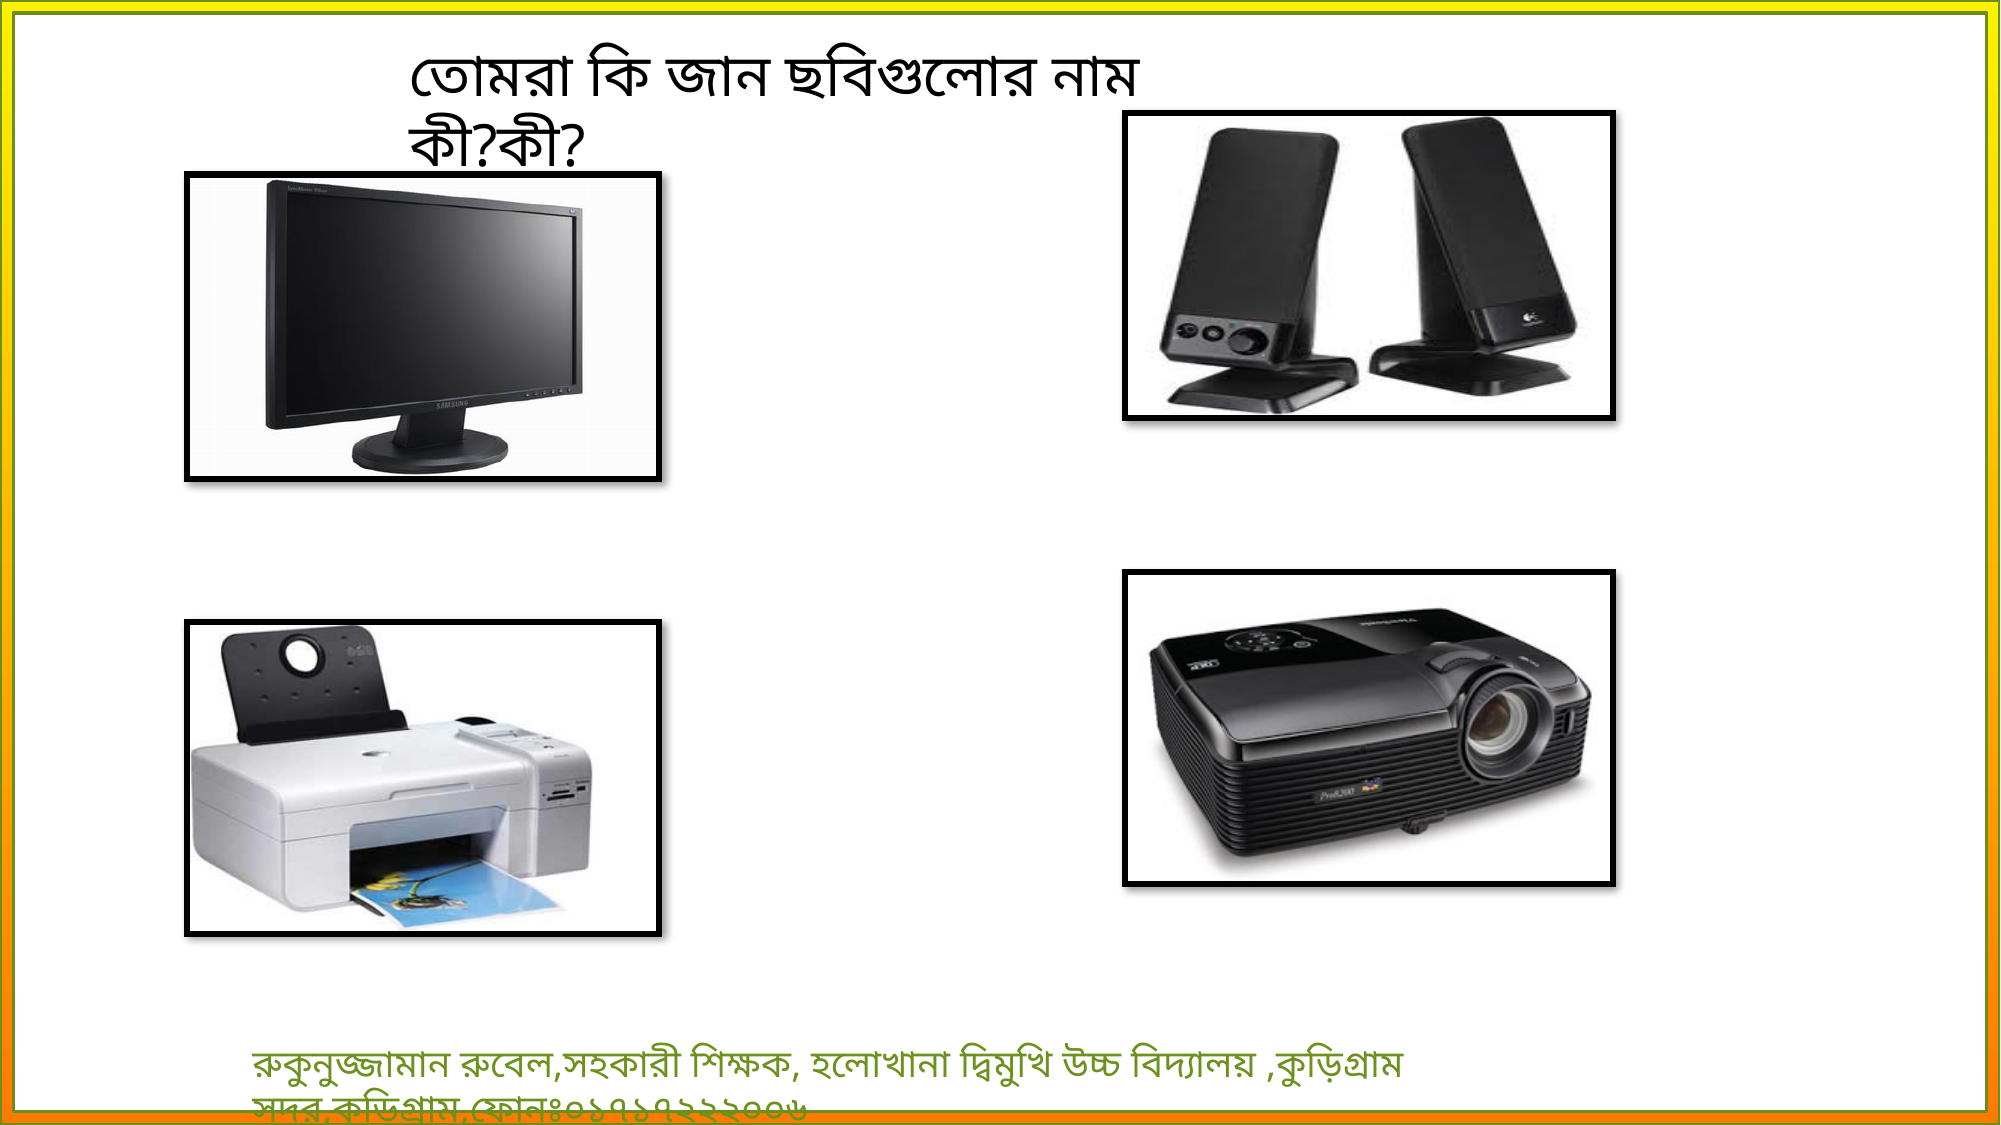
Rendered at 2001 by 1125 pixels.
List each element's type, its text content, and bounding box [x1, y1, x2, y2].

picture [1127, 574, 1611, 882]
text_box [423, 24, 1328, 86]
picture [189, 624, 657, 932]
picture [189, 177, 657, 477]
text_box তোমরা কি জান ছবিগুলোর নাম কী?কী? [394, 30, 1238, 185]
picture [1127, 115, 1611, 416]
